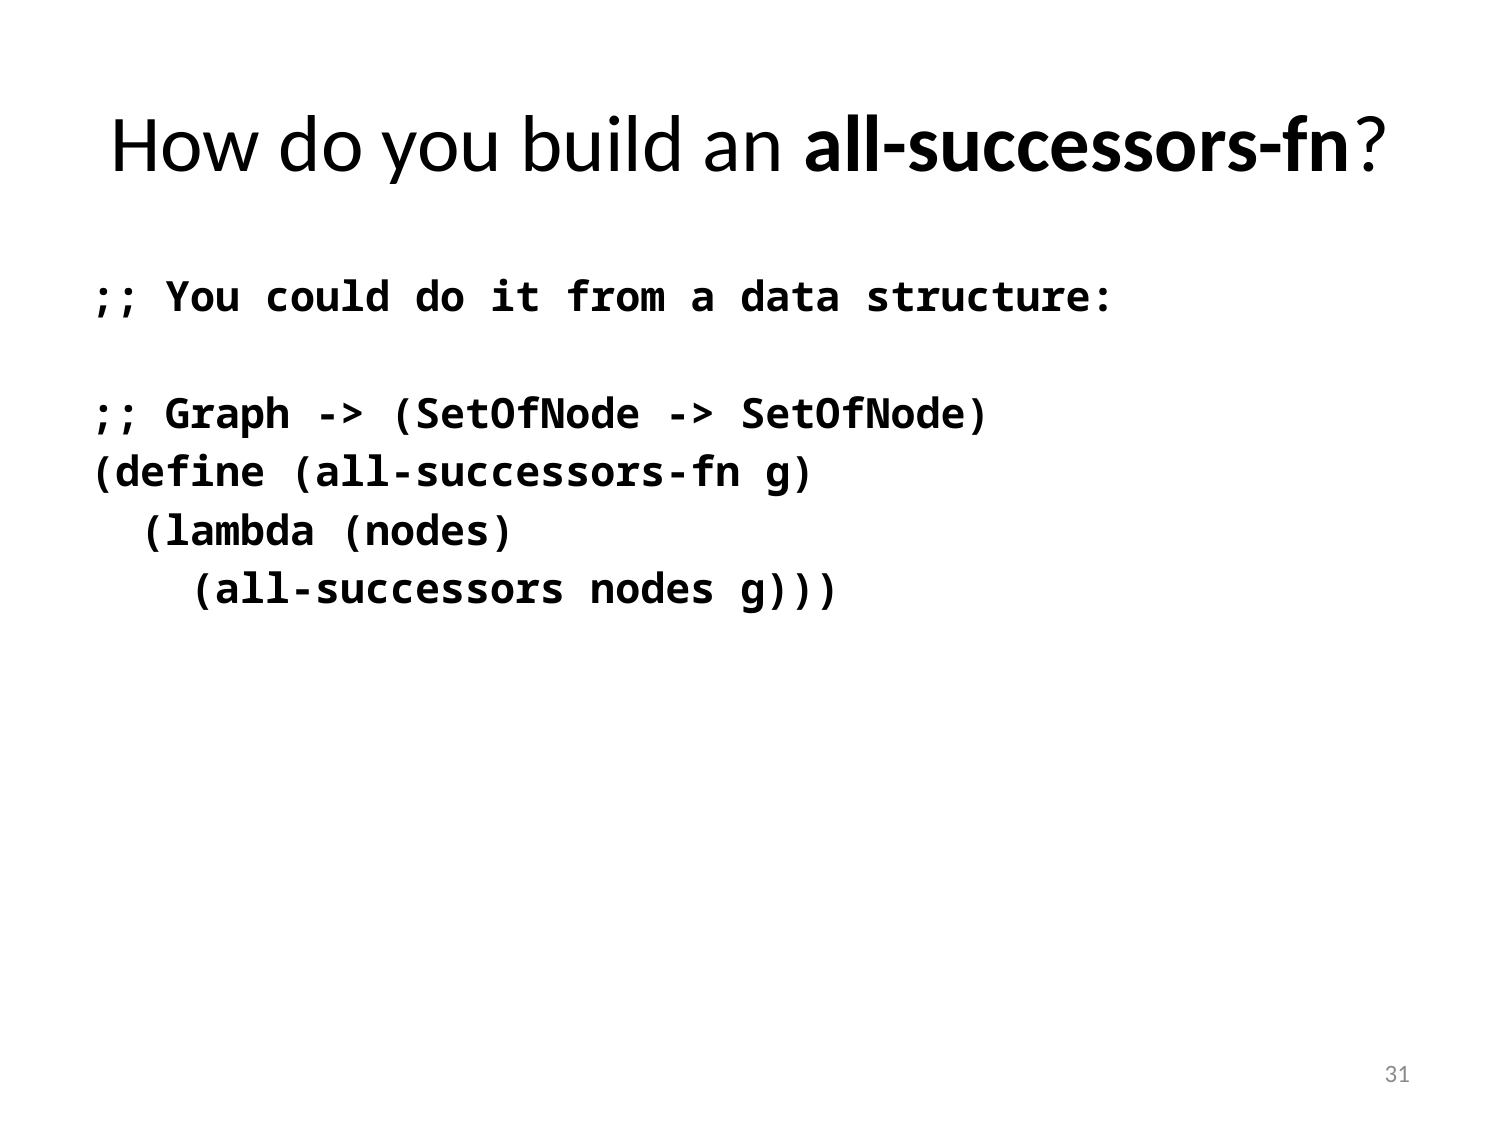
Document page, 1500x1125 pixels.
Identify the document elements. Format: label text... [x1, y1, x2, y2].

title How do you build an all-successors-fn? [75, 45, 1425, 233]
list ;; You could do it from a data structure: ;; Graph -> (SetOfNode -> SetOfNode) (define (all-successors-fn g) (lambda (nodes) (all-successors nodes g))) [75, 262, 1425, 1005]
slide_number 31 [1074, 1042, 1425, 1103]
